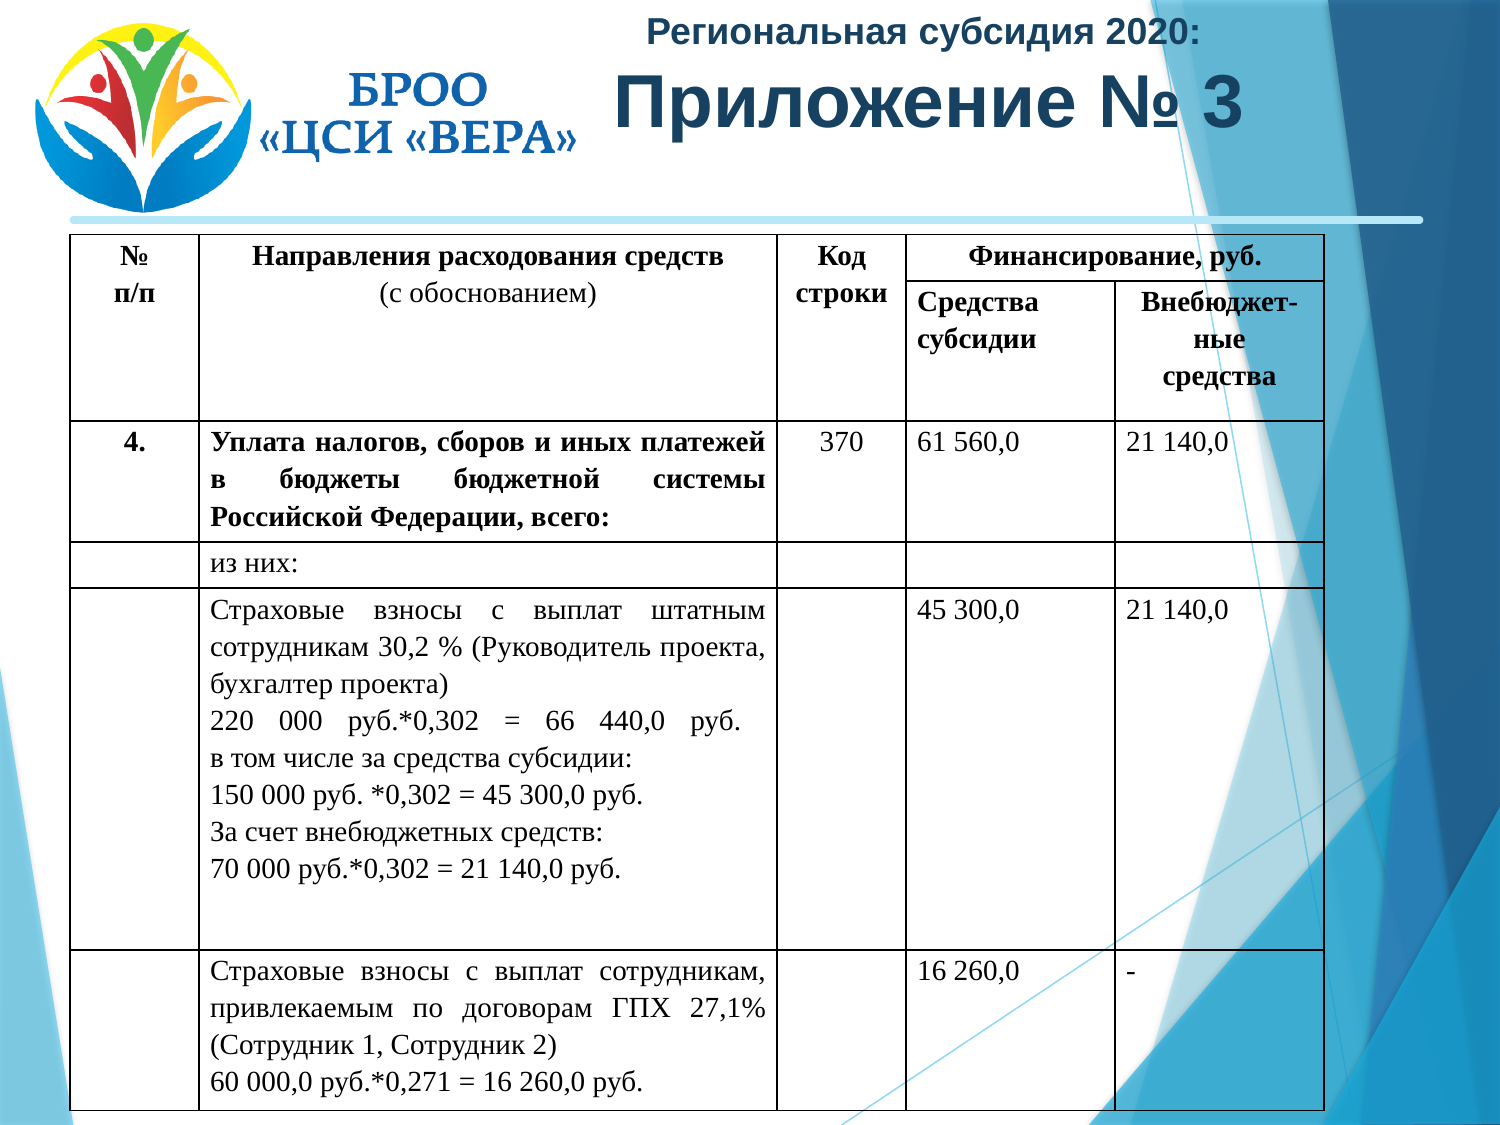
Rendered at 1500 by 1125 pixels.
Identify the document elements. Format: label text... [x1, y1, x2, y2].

table_header Код строки [778, 235, 905, 420]
table_cell Средства субсидии [907, 282, 1114, 420]
table_cell 370 [778, 422, 905, 541]
table_header Направления расходования средств (с обоснованием) [200, 235, 776, 420]
table_cell [71, 951, 198, 1110]
table_header № п/п [71, 235, 198, 420]
table_cell 21 140,0 [1116, 589, 1323, 949]
table_header Финансирование, руб. [907, 235, 1323, 280]
table_cell - [1116, 951, 1323, 1110]
table_cell Уплата налогов, сборов и иных платежей в бюджеты бюджетной системы Российской Федерации, всего: [200, 422, 776, 541]
table_cell [71, 543, 198, 587]
table_cell [1116, 543, 1323, 587]
table_cell [71, 589, 198, 949]
table_cell [778, 589, 905, 949]
table_cell Страховые взносы с выплат сотрудникам, привлекаемым по договорам ГПХ 27,1% (Сотрудник 1, Сотрудник 2) 60 000,0 руб.*0,271 = 16 260,0 руб. [200, 951, 776, 1110]
table_cell [907, 543, 1114, 587]
table_cell из них: [200, 543, 776, 587]
table_cell 4. [71, 422, 198, 541]
table_cell 45 300,0 [907, 589, 1114, 949]
text_box Региональная субсидия 2020: Приложение № 3 [503, 0, 1355, 150]
table_cell Внебюджет-ные средства [1116, 282, 1323, 420]
table_cell Страховые взносы с выплат штатным сотрудникам 30,2 % (Руководитель проекта, бухгалтер проекта) 220 000 руб.*0,302 = 66 440,0 руб. в том числе за средства субсидии: 150 000 руб. *0,302 = 45 300,0 руб. За счет внебюджетных средств: 70 000 руб.*0,302 = 21 140,0 руб. [200, 589, 776, 949]
table_cell 21 140,0 [1116, 422, 1323, 541]
picture [34, 22, 576, 213]
table_cell 16 260,0 [907, 951, 1114, 1110]
table_cell [778, 543, 905, 587]
table_cell [778, 951, 905, 1110]
table_cell 61 560,0 [907, 422, 1114, 541]
